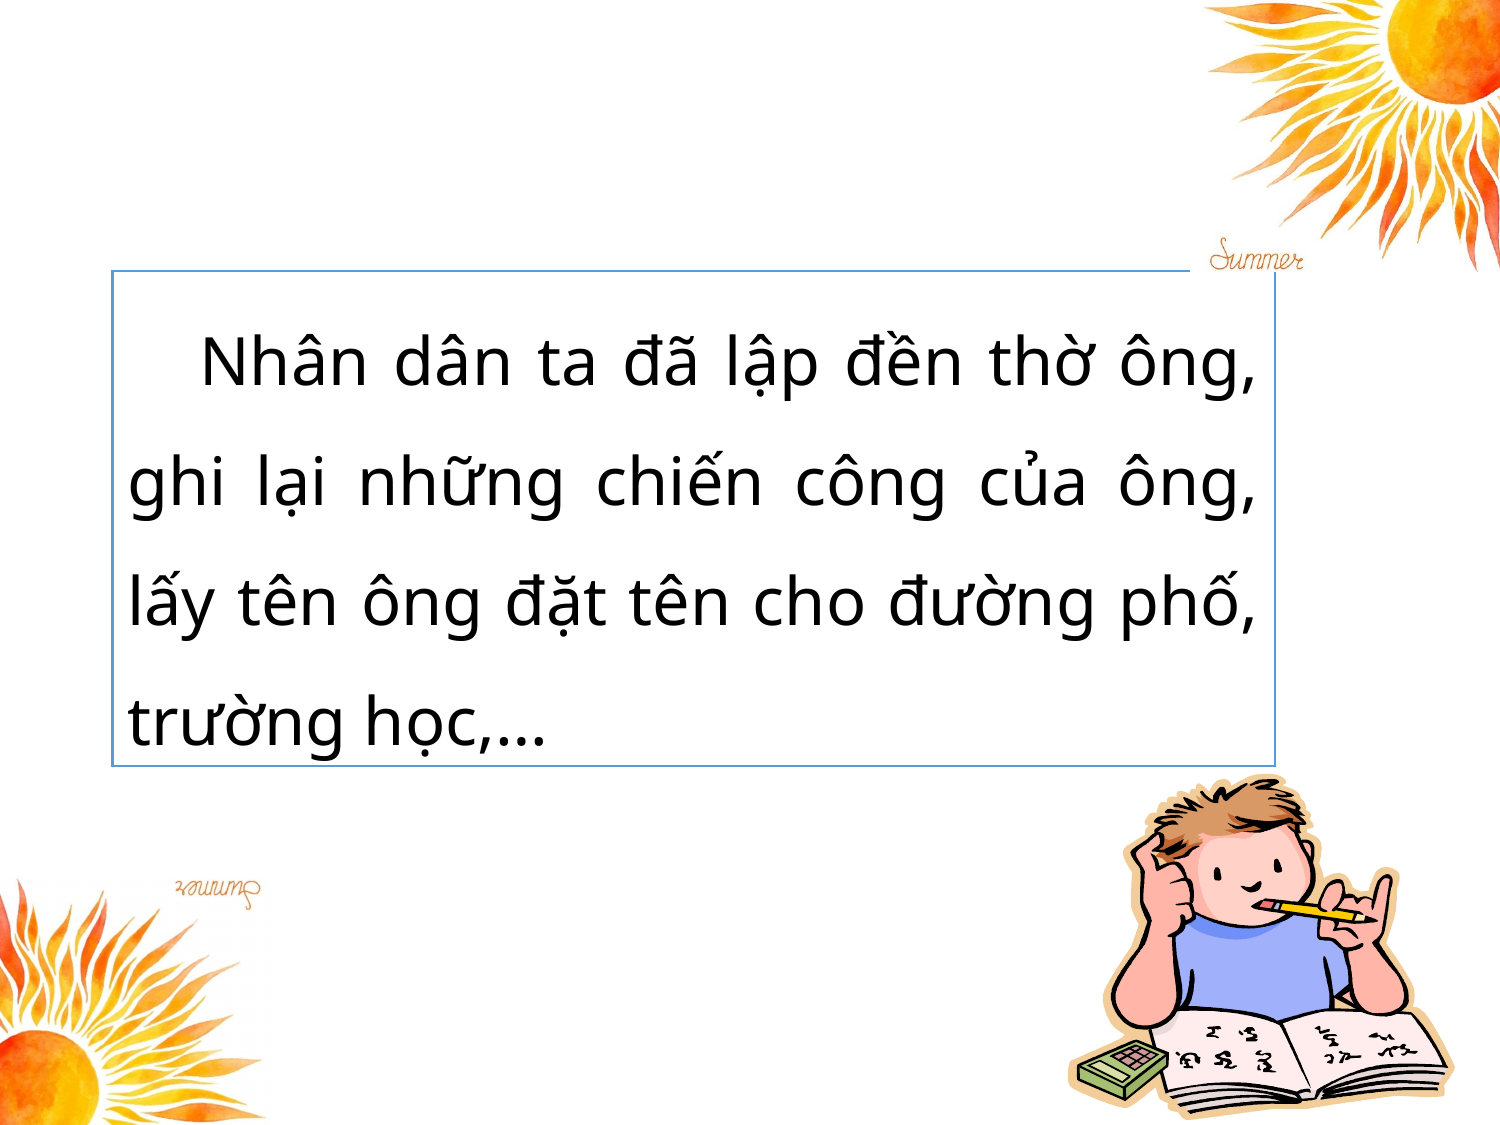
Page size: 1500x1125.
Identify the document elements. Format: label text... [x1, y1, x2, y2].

picture [0, 878, 278, 1125]
picture [1066, 768, 1461, 1125]
picture [1190, 0, 1500, 272]
text_box Nhân dân ta đã lập đền thờ ông, ghi lại những chiến công của ông, lấy tên ông đặt tên cho đường phố, trường học,… [111, 270, 1276, 767]
